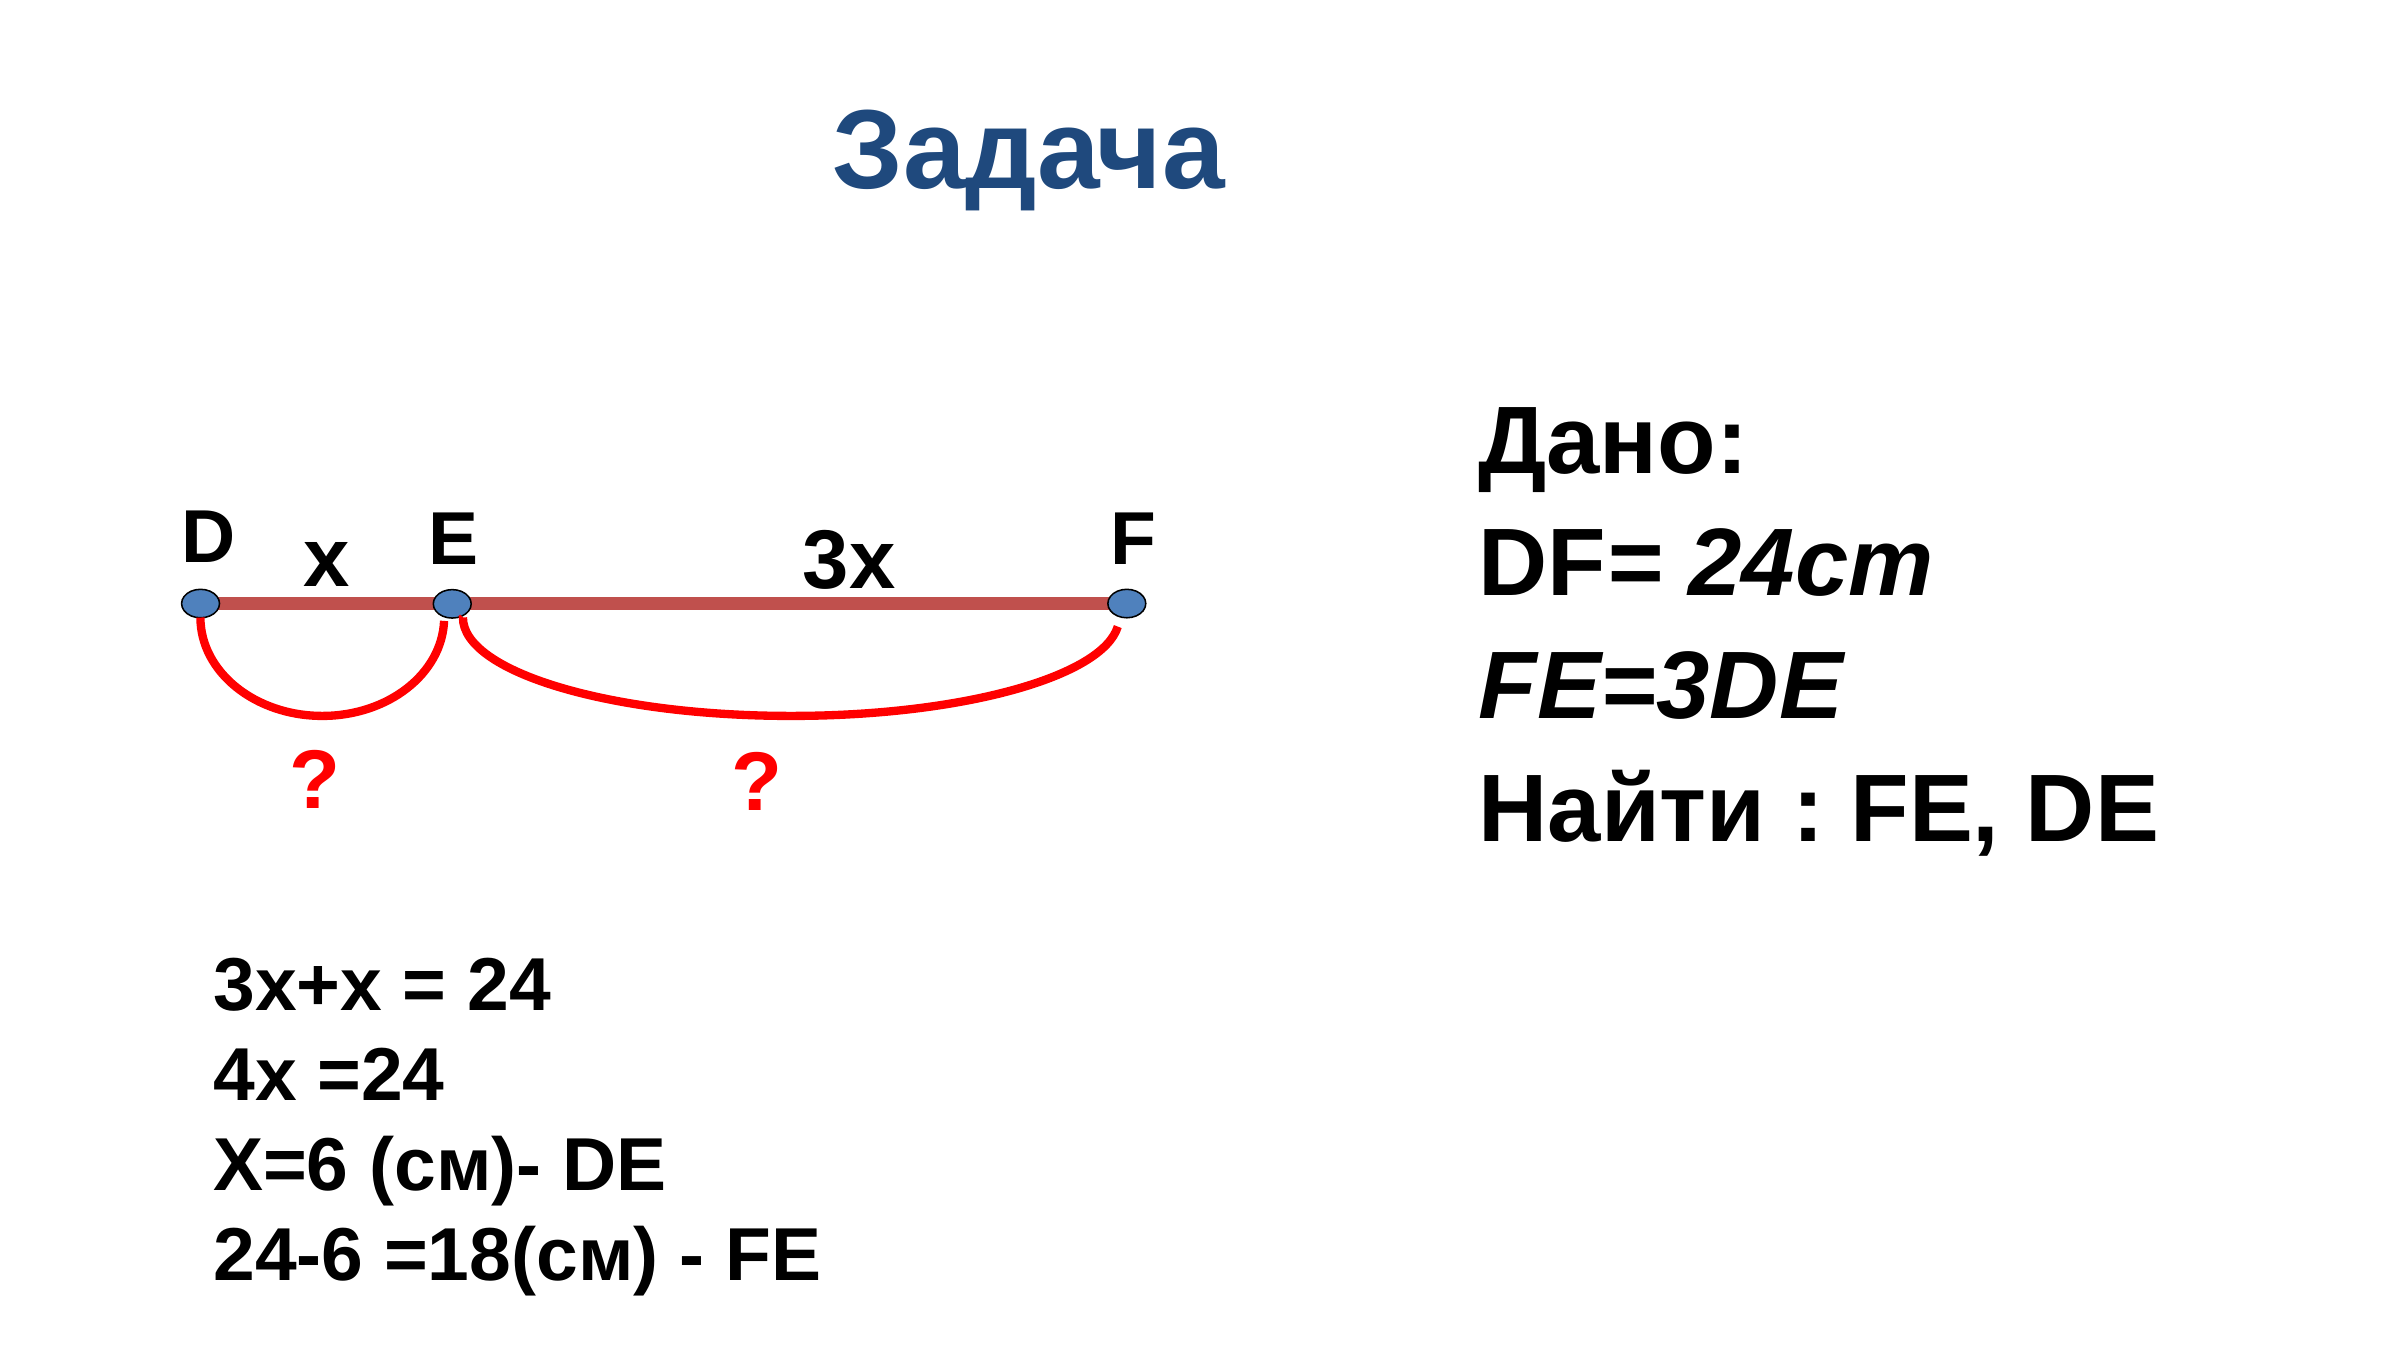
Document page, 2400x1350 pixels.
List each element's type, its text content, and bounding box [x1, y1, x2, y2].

text_box [433, 591, 471, 602]
text_box х [281, 492, 371, 602]
text_box [1108, 591, 1146, 618]
text_box D [160, 477, 274, 589]
text_box [462, 617, 1118, 715]
text_box [181, 589, 220, 618]
text_box 3х+х = 24 4х =24 Х=6 (см)- DE 24-6 =18(см) - FE [191, 924, 843, 1307]
text_box Задача [663, 37, 1425, 250]
text_box ? [709, 715, 883, 838]
text_box [436, 612, 468, 619]
text_box [200, 617, 445, 714]
text_box 3х [781, 494, 917, 602]
text_box F [1089, 478, 1203, 591]
text_box ? [268, 714, 363, 836]
text_box 3х [781, 612, 917, 616]
text_box Дано: DF= 24cm FE=3DE Найти : FE, DE [1350, 379, 2300, 873]
text_box E [407, 478, 501, 591]
